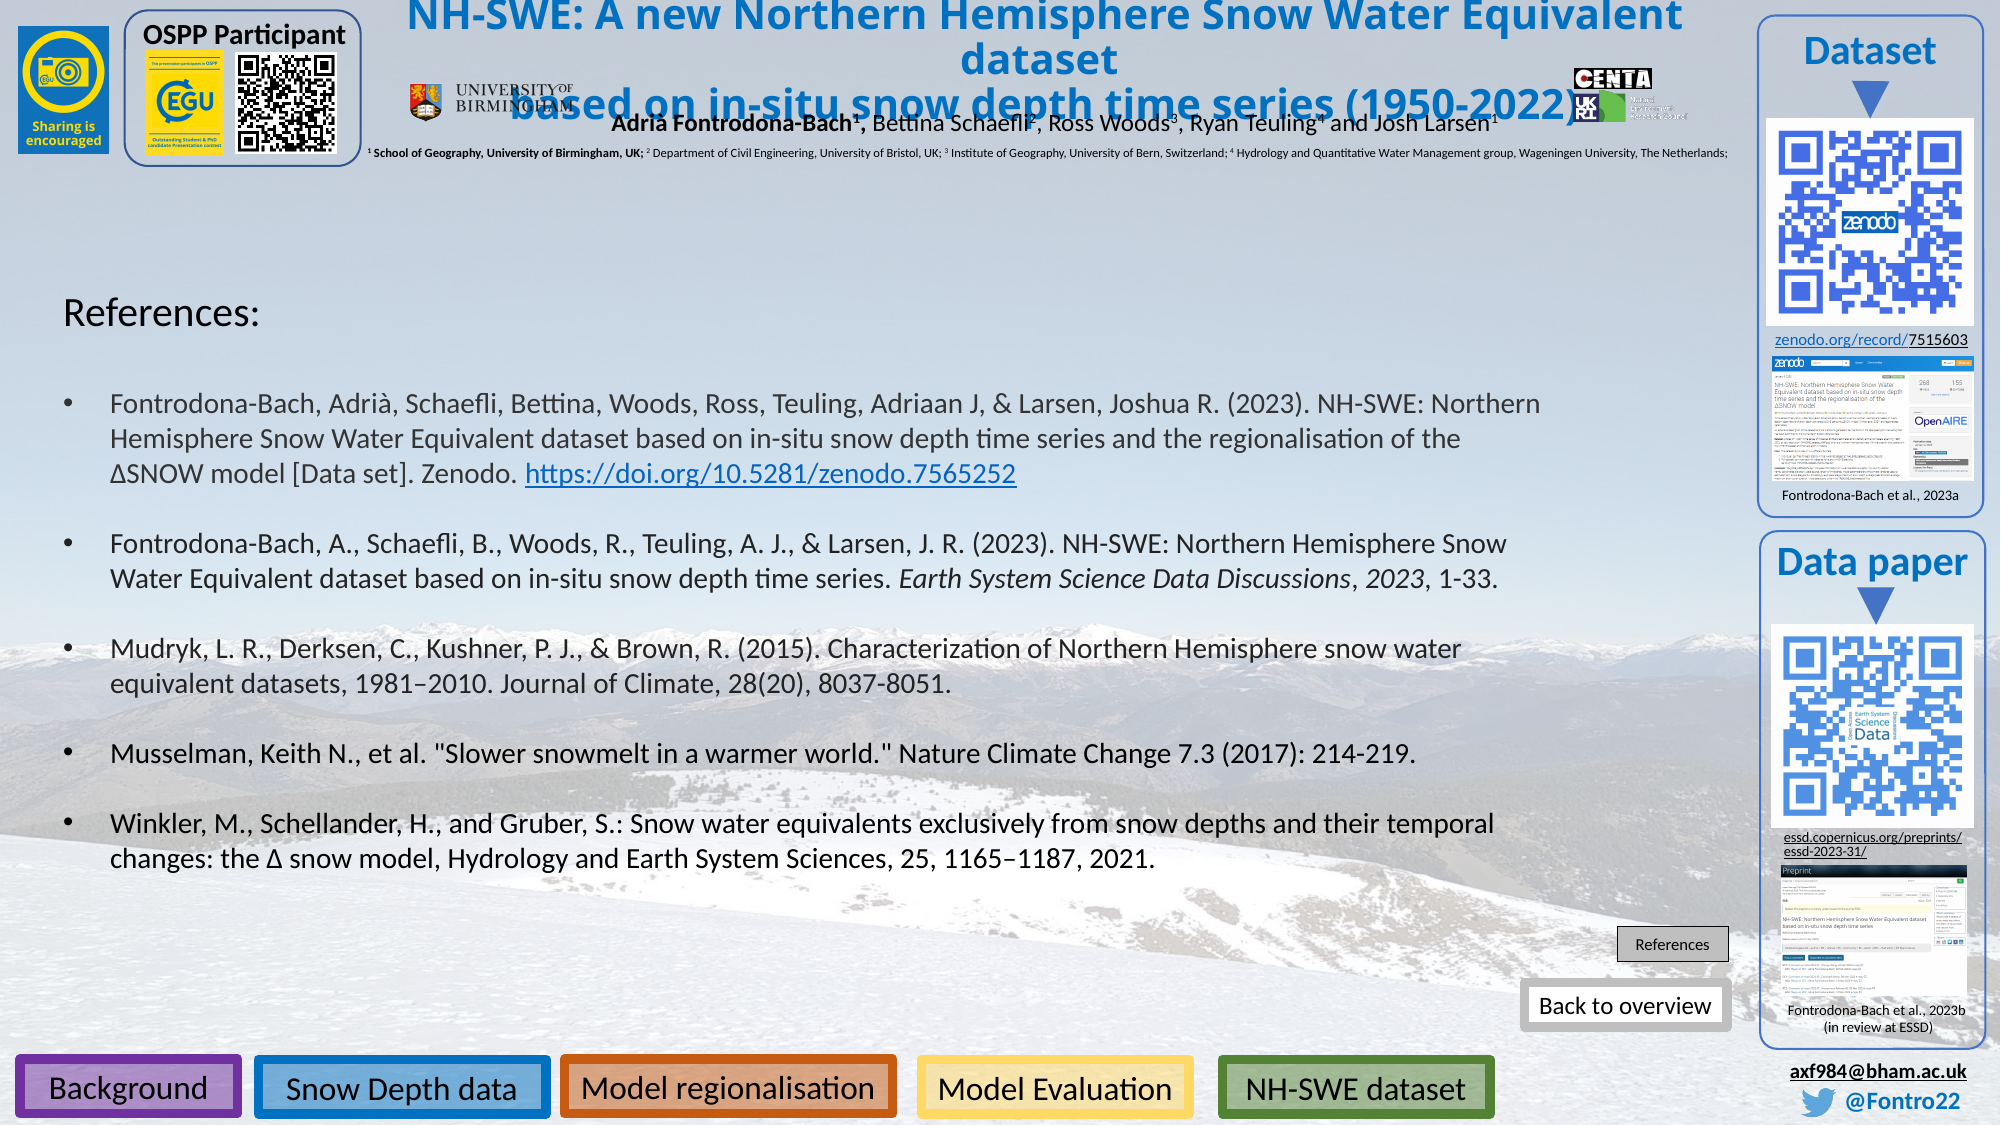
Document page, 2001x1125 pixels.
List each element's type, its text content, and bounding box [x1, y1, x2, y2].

text_box 1 School of Geography, University of Birmingham, UK; 2 Department of Civil Engineering, University of Bristol, UK; 3 Institute of Geography, University of Bern, Switzerland; 4 Hydrology and Quantitative Water Management group, Wageningen University, The Netherlands; [352, 137, 1758, 167]
text_box Snow Depth data [258, 1059, 546, 1115]
text_box Model regionalisation [564, 1059, 893, 1114]
text_box Adrià Fontrodona-Bach1, Bettina Schaefli2, Ross Woods3, Ryan Teuling4 and Josh Larsen1 [596, 102, 1630, 137]
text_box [1760, 526, 1987, 1049]
title NH-SWE: A new Northern Hemisphere Snow Water Equivalent dataset based on in-situ snow depth time series (1950-2022) [338, 5, 1751, 116]
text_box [1758, 15, 1999, 518]
picture [145, 50, 224, 156]
text_box Model Evaluation [921, 1059, 1189, 1115]
text_box NH-SWE dataset [1222, 1059, 1490, 1115]
picture [18, 26, 109, 154]
text_box axf984@bham.ac.uk [1775, 1049, 1987, 1090]
picture [1573, 90, 1688, 122]
text_box Background [19, 1058, 238, 1114]
picture [1798, 1087, 1839, 1118]
text_box References [1617, 926, 1729, 962]
text_box @Fontro22 [1829, 1090, 1976, 1122]
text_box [124, 8, 364, 166]
picture [1574, 68, 1652, 89]
text_box Back to overview [1524, 982, 1727, 1028]
text_box References: Fontrodona-Bach, Adrià, Schaefli, Bettina, Woods, Ross, Teuling, Adriaan J, & Larsen, Joshua R. (2023). NH-SWE: Northern Hemisphere Snow Water Equivalent dataset based on in-situ snow depth time series and the regionalisation of the ΔSNOW model [Data set]. Zenodo. https://doi.org/10.5281/zenodo.7565252 Fontrodona-Bach, A., Schaefli, B., Woods, R., Teuling, A. J., & Larsen, J. R. (2023). NH-SWE: Northern Hemisphere Snow Water Equivalent dataset based on in-situ snow depth time series. Earth System Science Data Discussions, 2023, 1-33. Mudryk, L. R., Derksen, C., Kushner, P. J., & Brown, R. (2015). Characterization of Northern Hemisphere snow water equivalent datasets, 1981–2010. Journal of Climate, 28(20), 8037-8051. Musselman, Keith N., et al. "Slower snowmelt in a warmer world." Nature Climate Change 7.3 (2017): 214-219. Winkler, M., Schellander, H., and Gruber, S.: Snow water equivalents exclusively from snow depths and their temporal changes: the ∆ snow model, Hydrology and Earth System Sciences, 25, 1165–1187, 2021. [48, 277, 1574, 882]
picture [402, 76, 579, 127]
